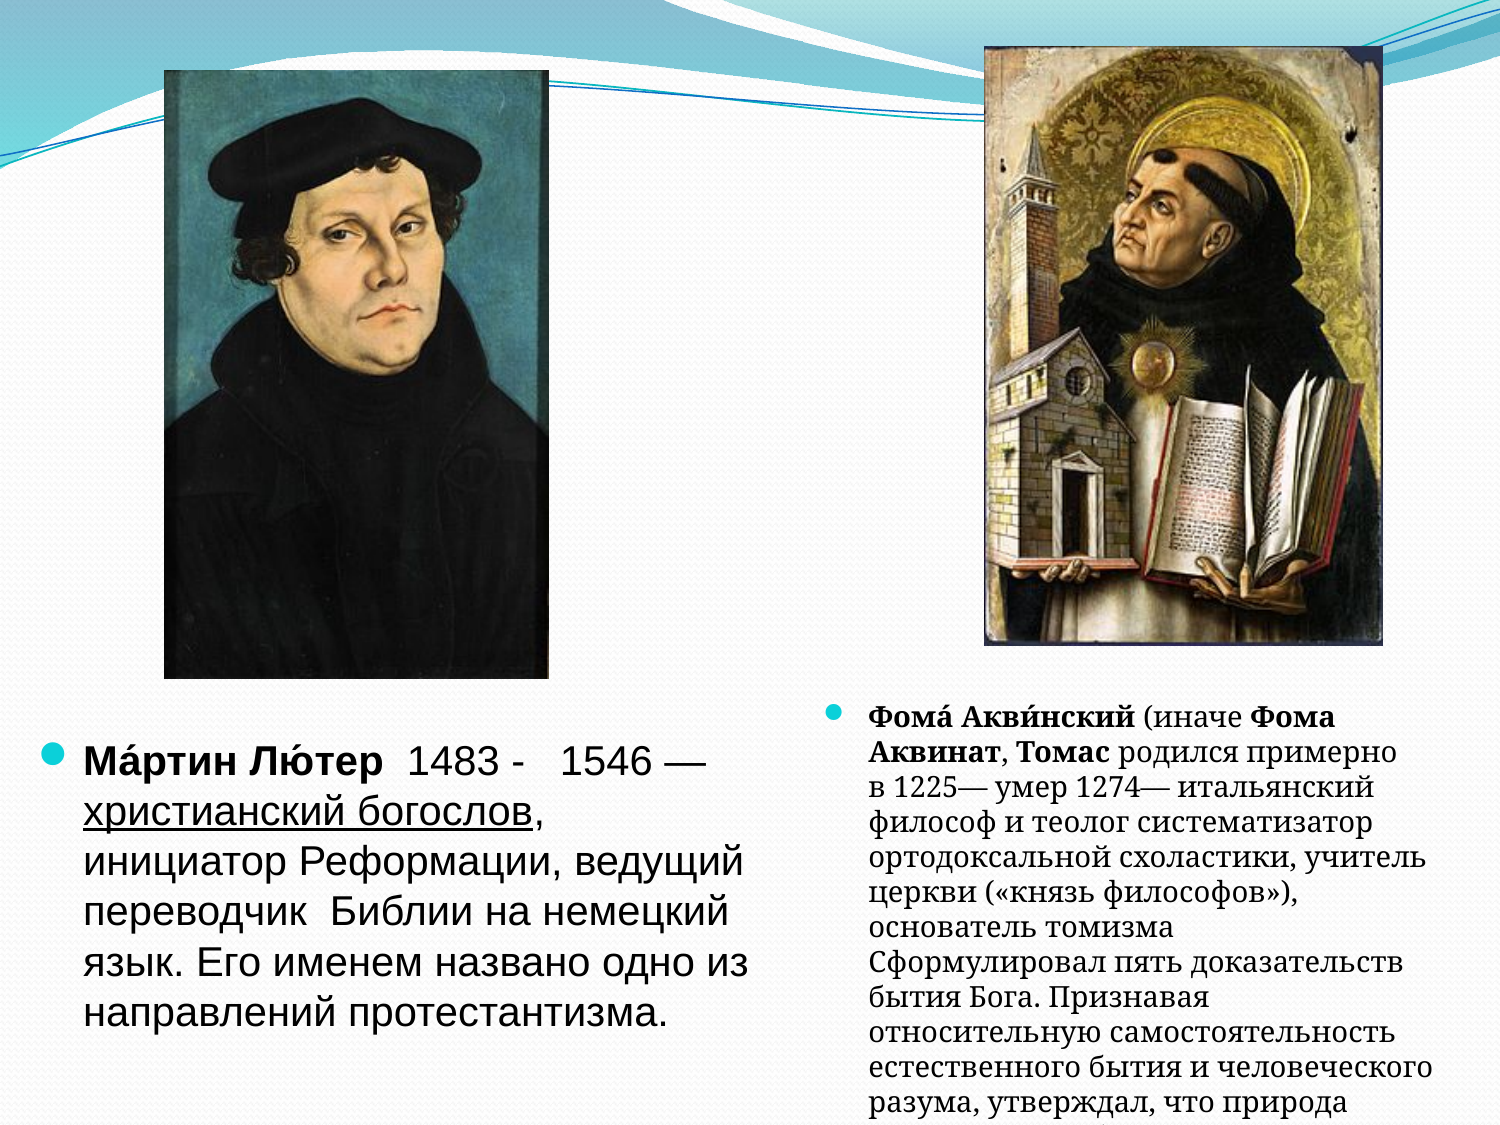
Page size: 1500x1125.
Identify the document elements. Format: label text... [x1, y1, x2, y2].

list Ма́ртин Лю́тер 1483 - 1546 —христианский богослов, инициатор Реформации, ведущий переводчик Библии на немецкий язык. Его именем названо одно из направлений протестантизма. [23, 726, 786, 1090]
picture [163, 70, 550, 679]
list Фома́ Акви́нский (иначе Фома Аквинат, Томас родился примерно в 1225— умер 1274— итальянский философ и теолог систематизатор ортодоксальной схоластики, учитель церкви («князь философов»), основатель томизма Сформулировал пять доказательств бытия Бога. Признавая относительную самостоятельность естественного бытия и человеческого разума, утверждал, что природа завершается в благодати, разум — в вере. [808, 691, 1465, 1043]
picture [984, 46, 1384, 646]
